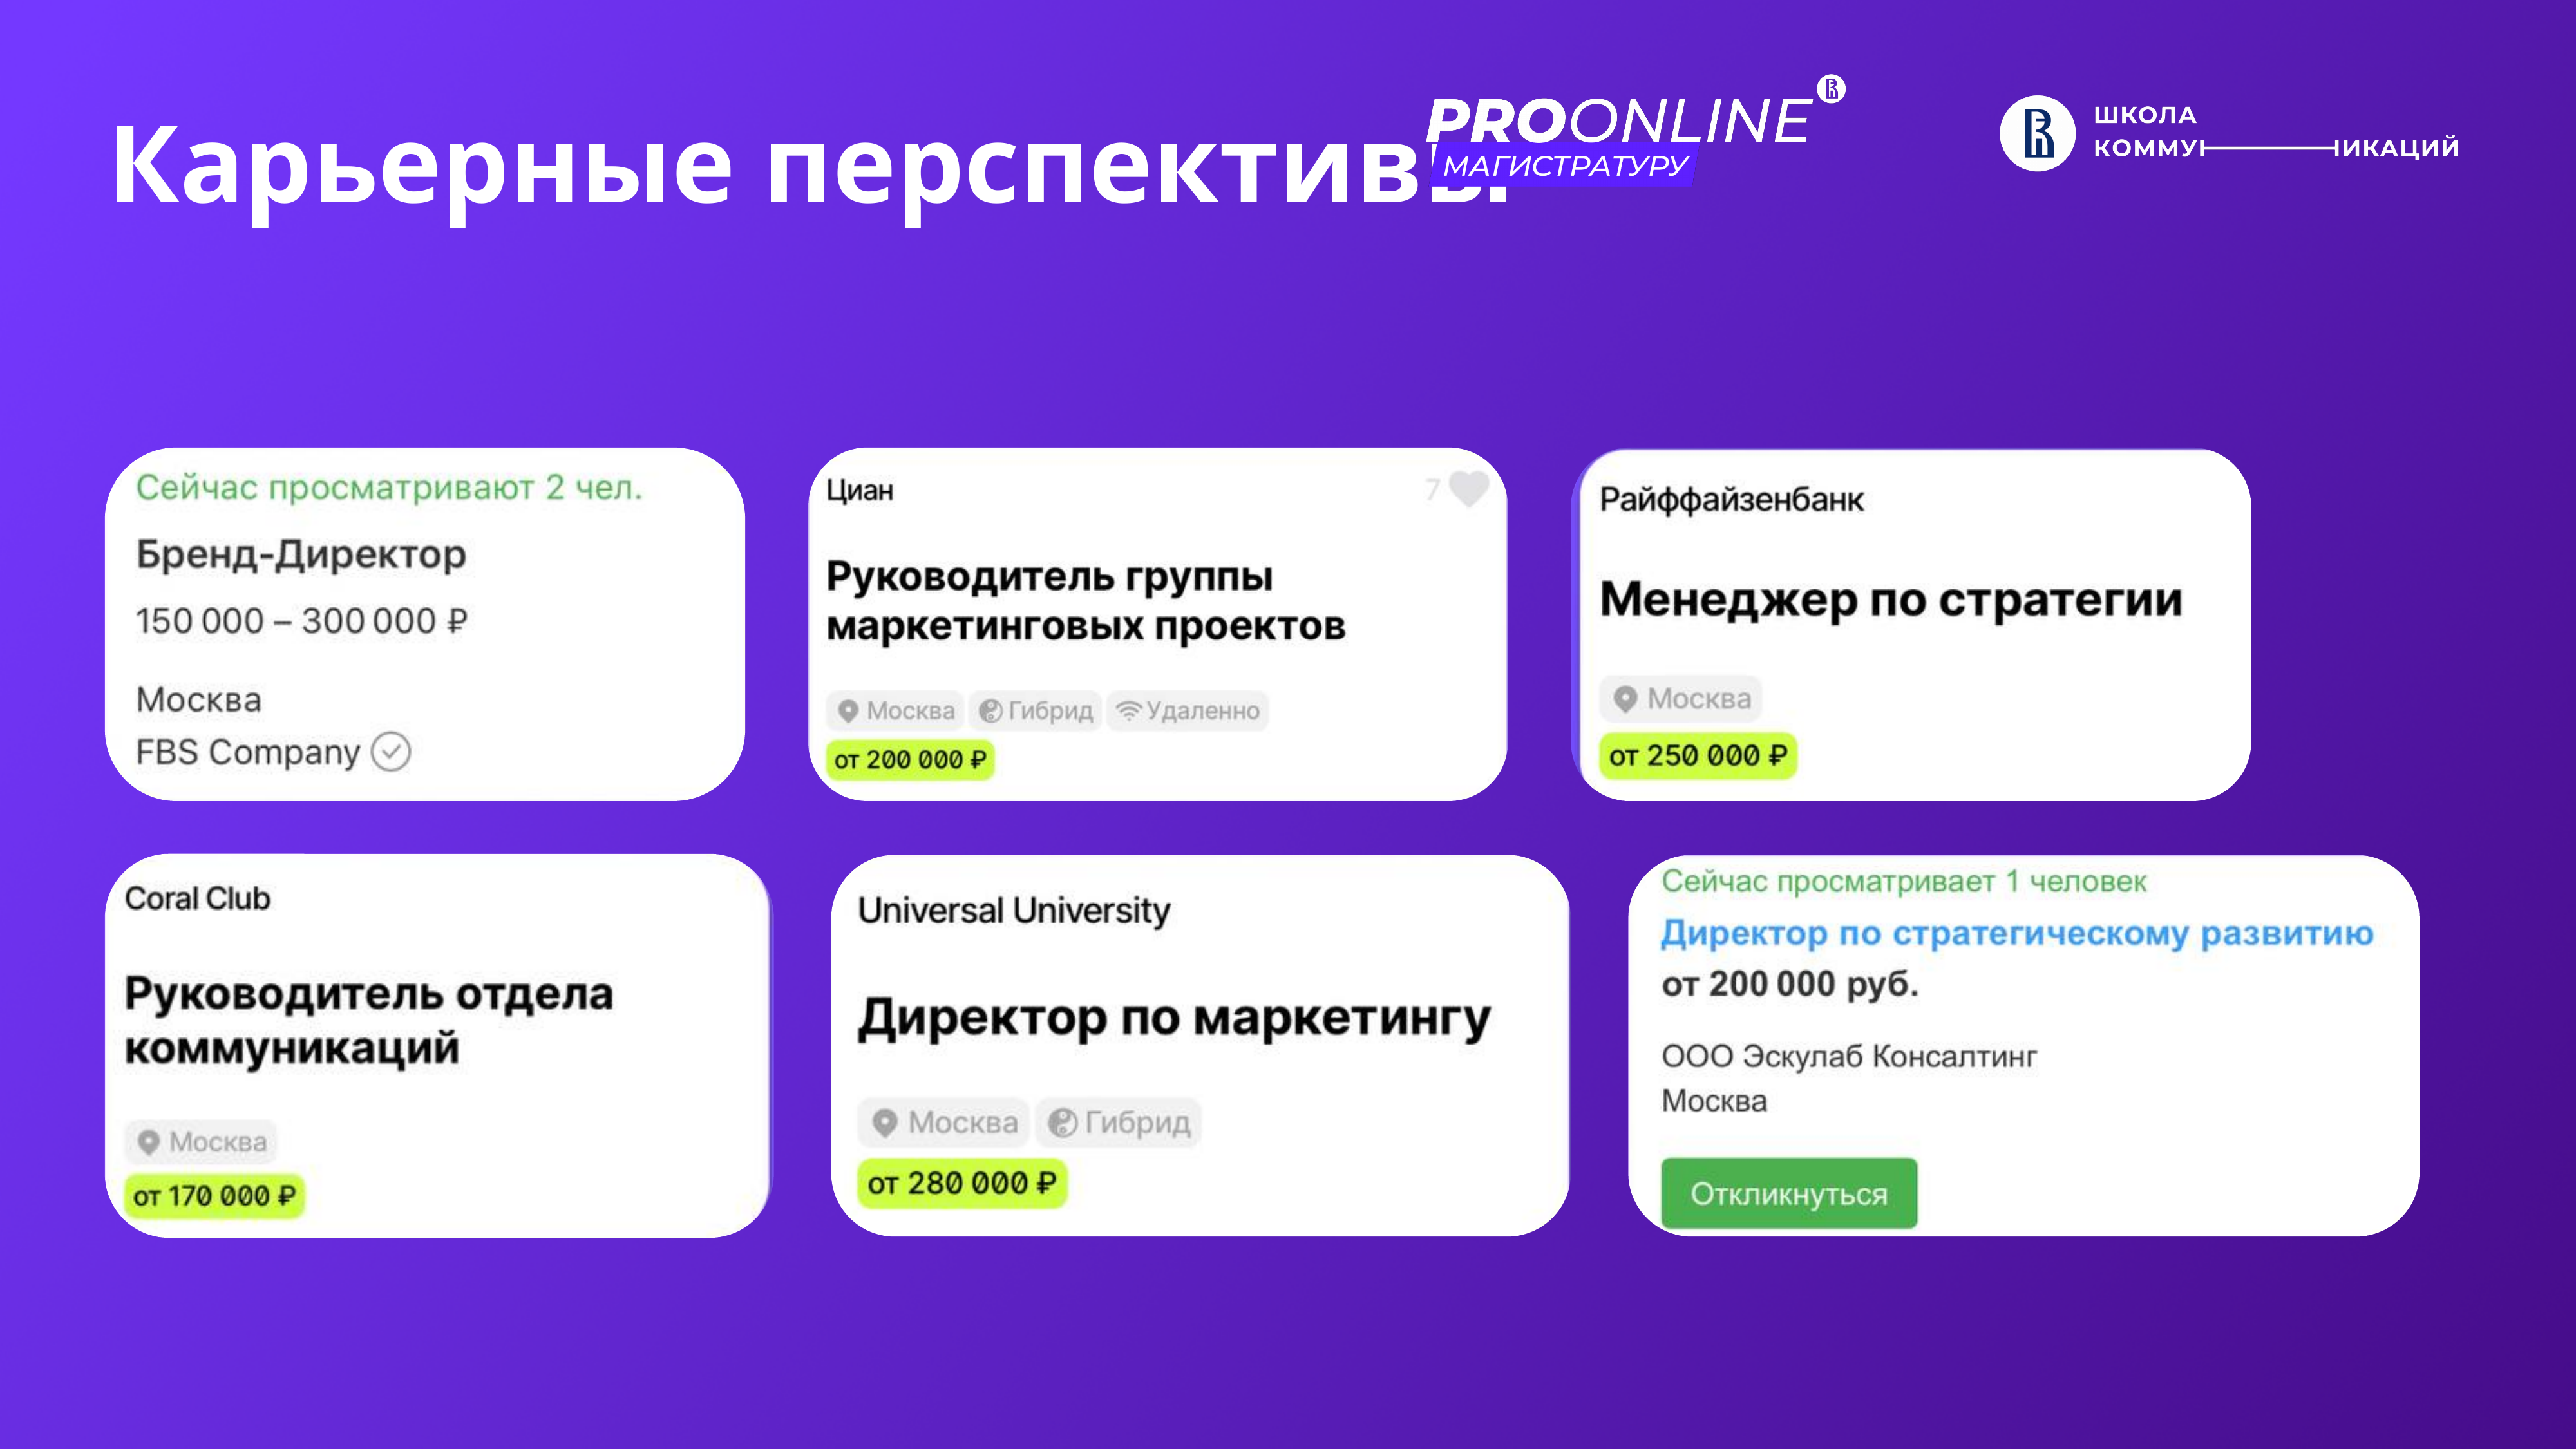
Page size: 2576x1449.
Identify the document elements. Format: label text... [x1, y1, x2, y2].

subtitle Карьерные перспективы [88, 73, 1571, 287]
picture [0, 0, 2576, 1449]
